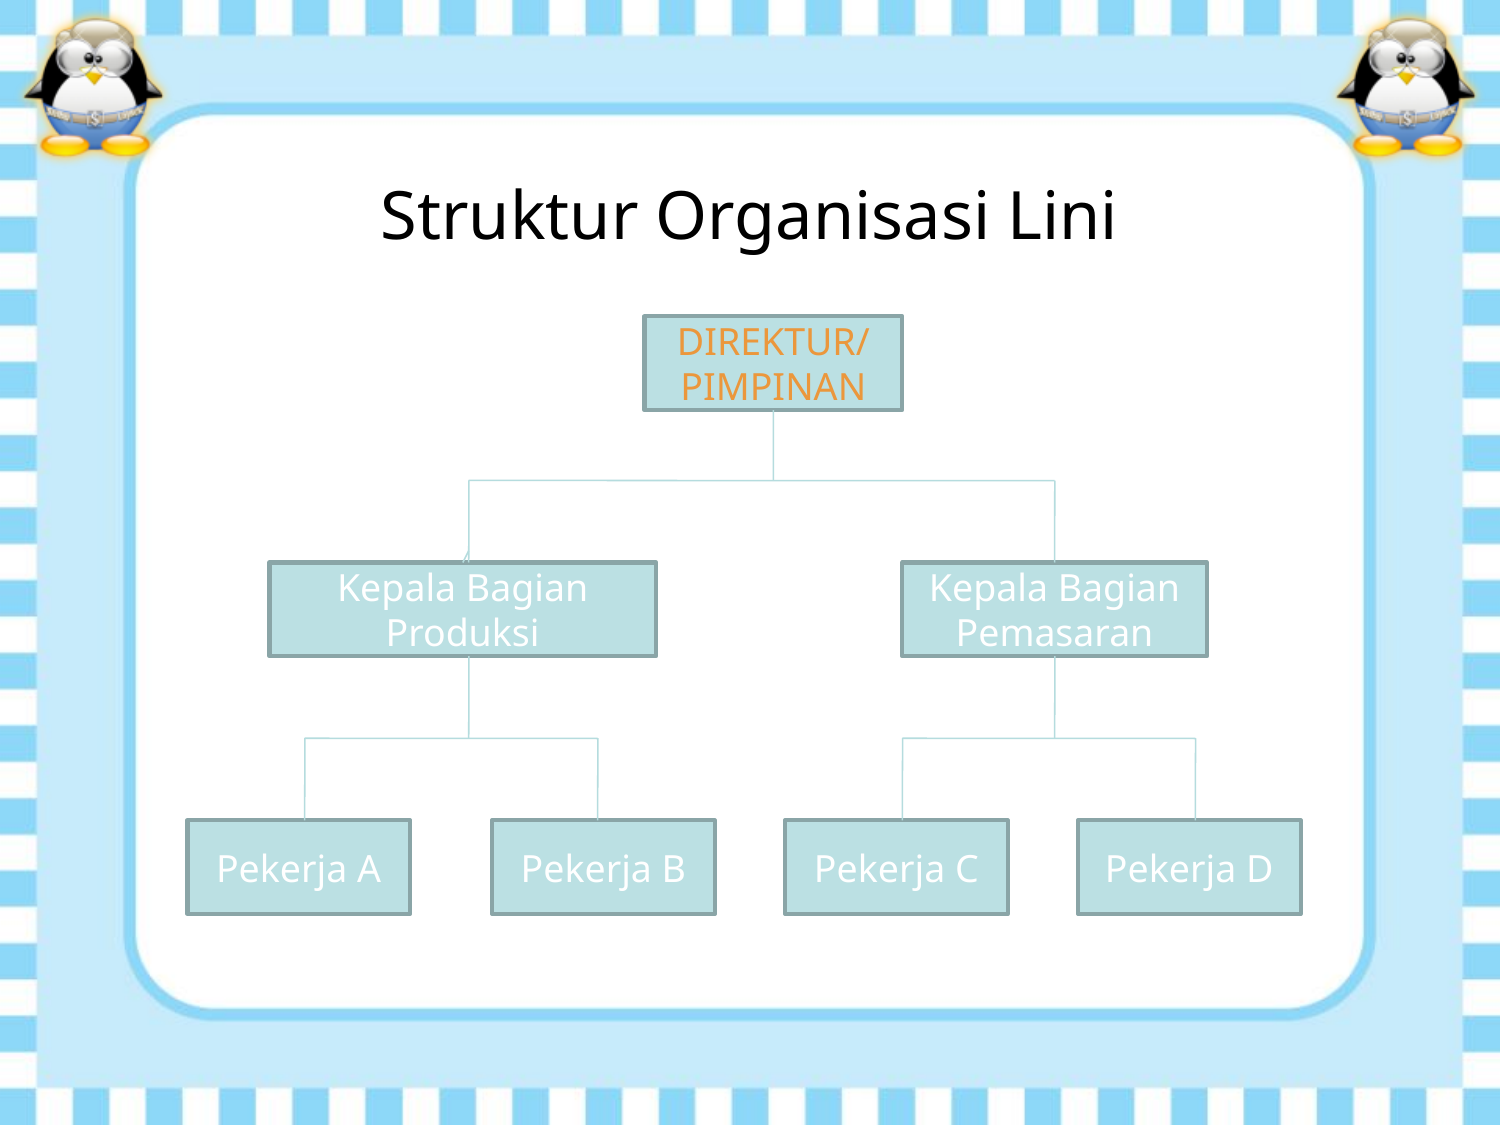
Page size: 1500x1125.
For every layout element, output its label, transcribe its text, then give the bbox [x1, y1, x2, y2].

text_box Pekerja D [1076, 818, 1303, 916]
text_box Pekerja B [490, 818, 717, 916]
text_box Kepala Bagian Produksi [267, 560, 658, 658]
text_box Kepala Bagian Pemasaran [900, 560, 1209, 658]
text_box DIREKTUR/ PIMPINAN [642, 314, 904, 412]
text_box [459, 553, 472, 560]
text_box Pekerja A [185, 818, 412, 916]
text_box Pekerja C [783, 818, 1010, 916]
picture [0, 0, 1500, 1125]
title Struktur Organisasi Lini [249, 149, 1251, 276]
